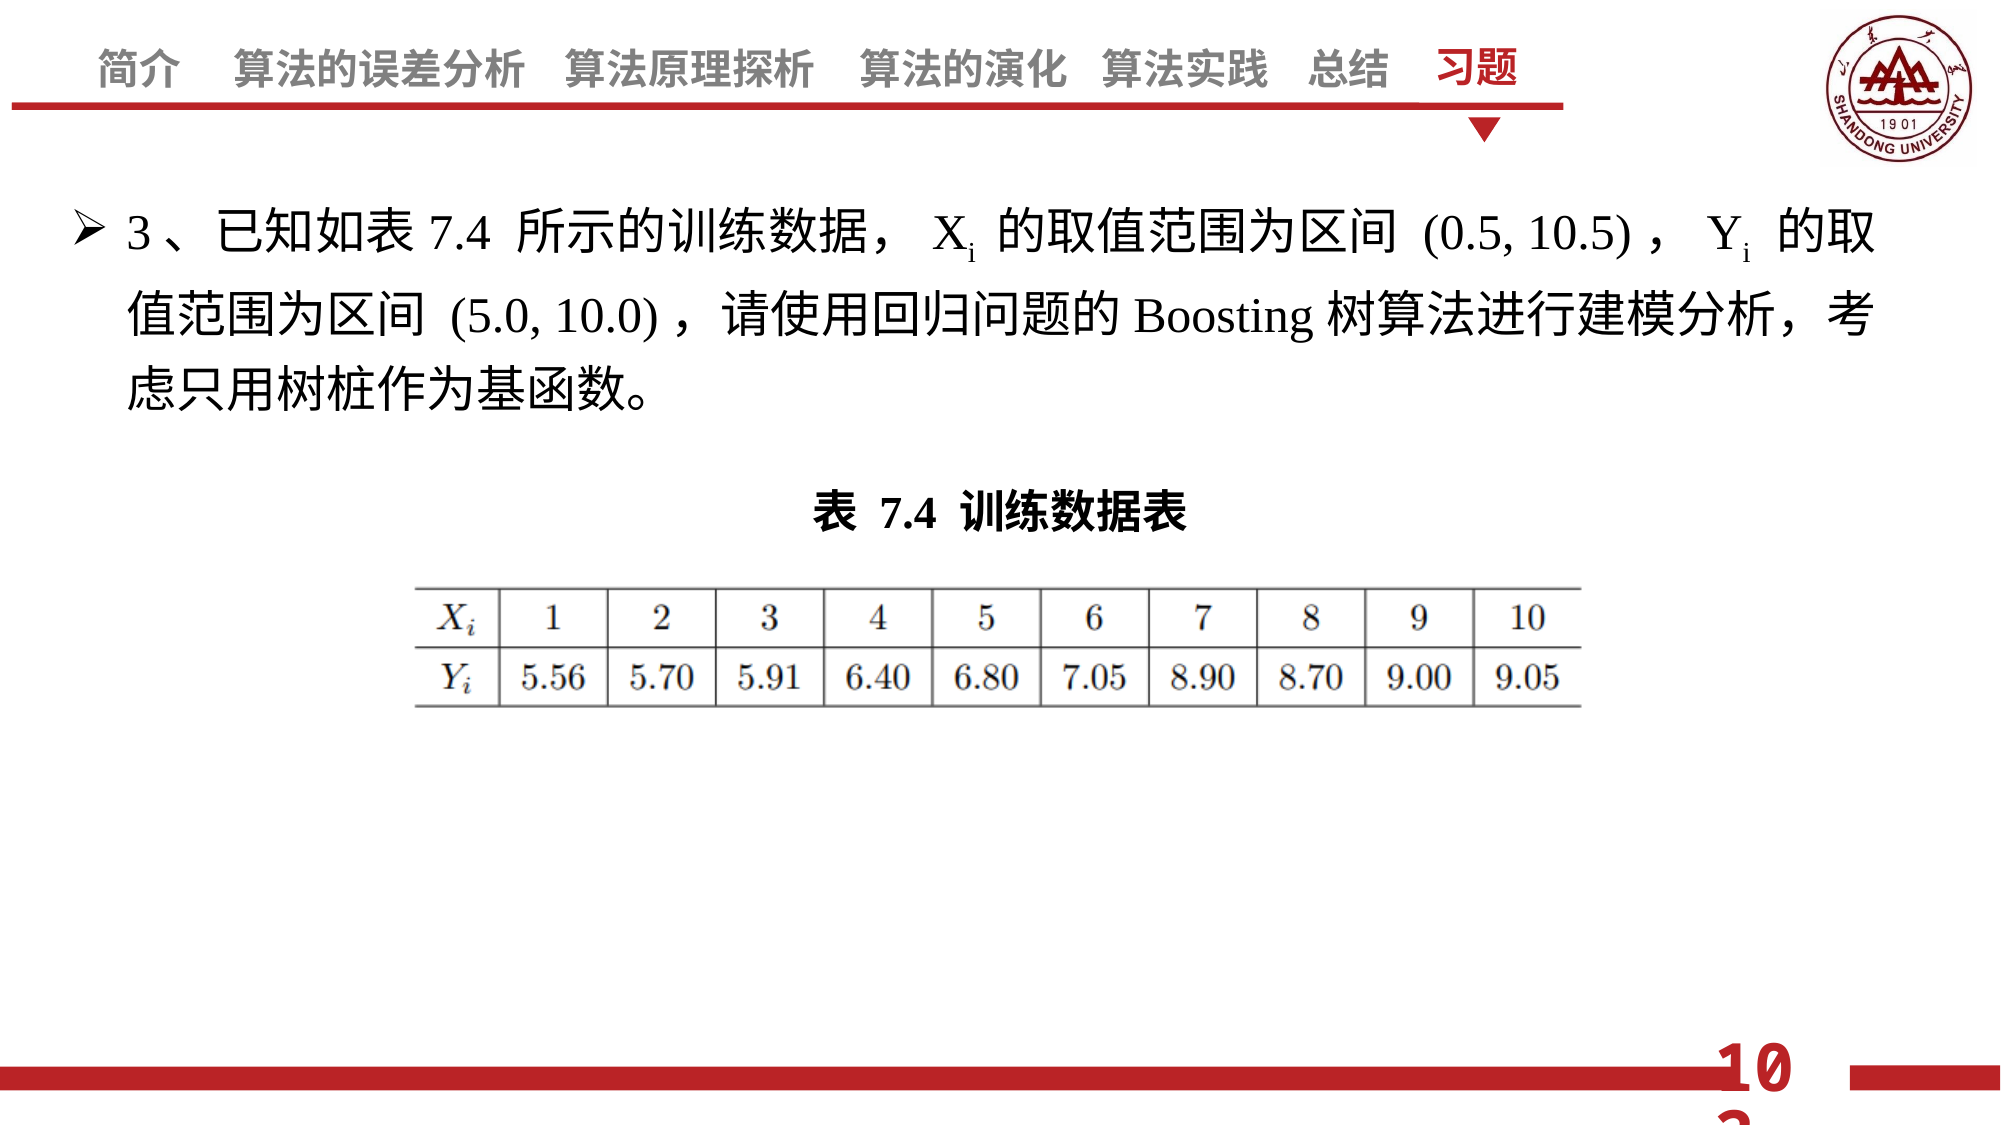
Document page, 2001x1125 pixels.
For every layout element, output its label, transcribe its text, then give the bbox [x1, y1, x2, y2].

picture [401, 562, 1599, 723]
picture [1820, 9, 1977, 167]
text_box 3、已知如表7.4 所示的训练数据，Xi 的取值范围为区间 (0.5, 10.5)，Yi 的取值范围为区间 (5.0, 10.0)，请使用回归问题的Boosting树算法进行建模分析，考虑只用树桩作为基函数。 [55, 185, 1892, 426]
text_box 表 7.4 训练数据表 [510, 475, 1490, 546]
